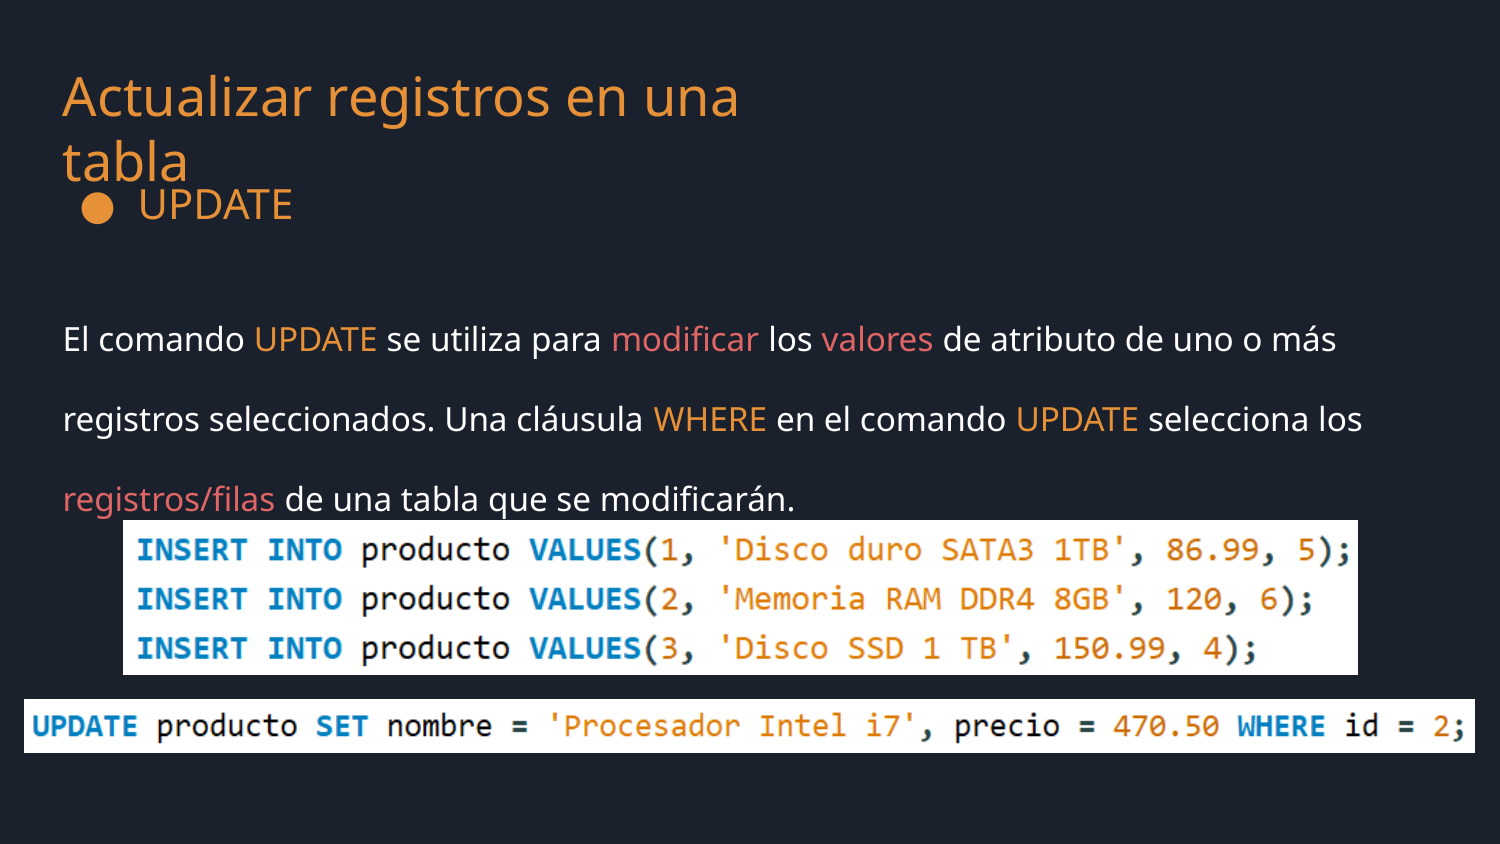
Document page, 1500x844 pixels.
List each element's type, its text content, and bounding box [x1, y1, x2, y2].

picture [122, 520, 1358, 676]
text_box Actualizar registros en una tabla [47, 47, 844, 208]
picture [24, 699, 1476, 754]
text_box UPDATE [47, 163, 432, 244]
text_box El comando UPDATE se utiliza para modificar los valores de atributo de uno o más registros seleccionados. Una cláusula WHERE en el comando UPDATE selecciona los registros/filas de una tabla que se modificarán. [47, 263, 1433, 533]
